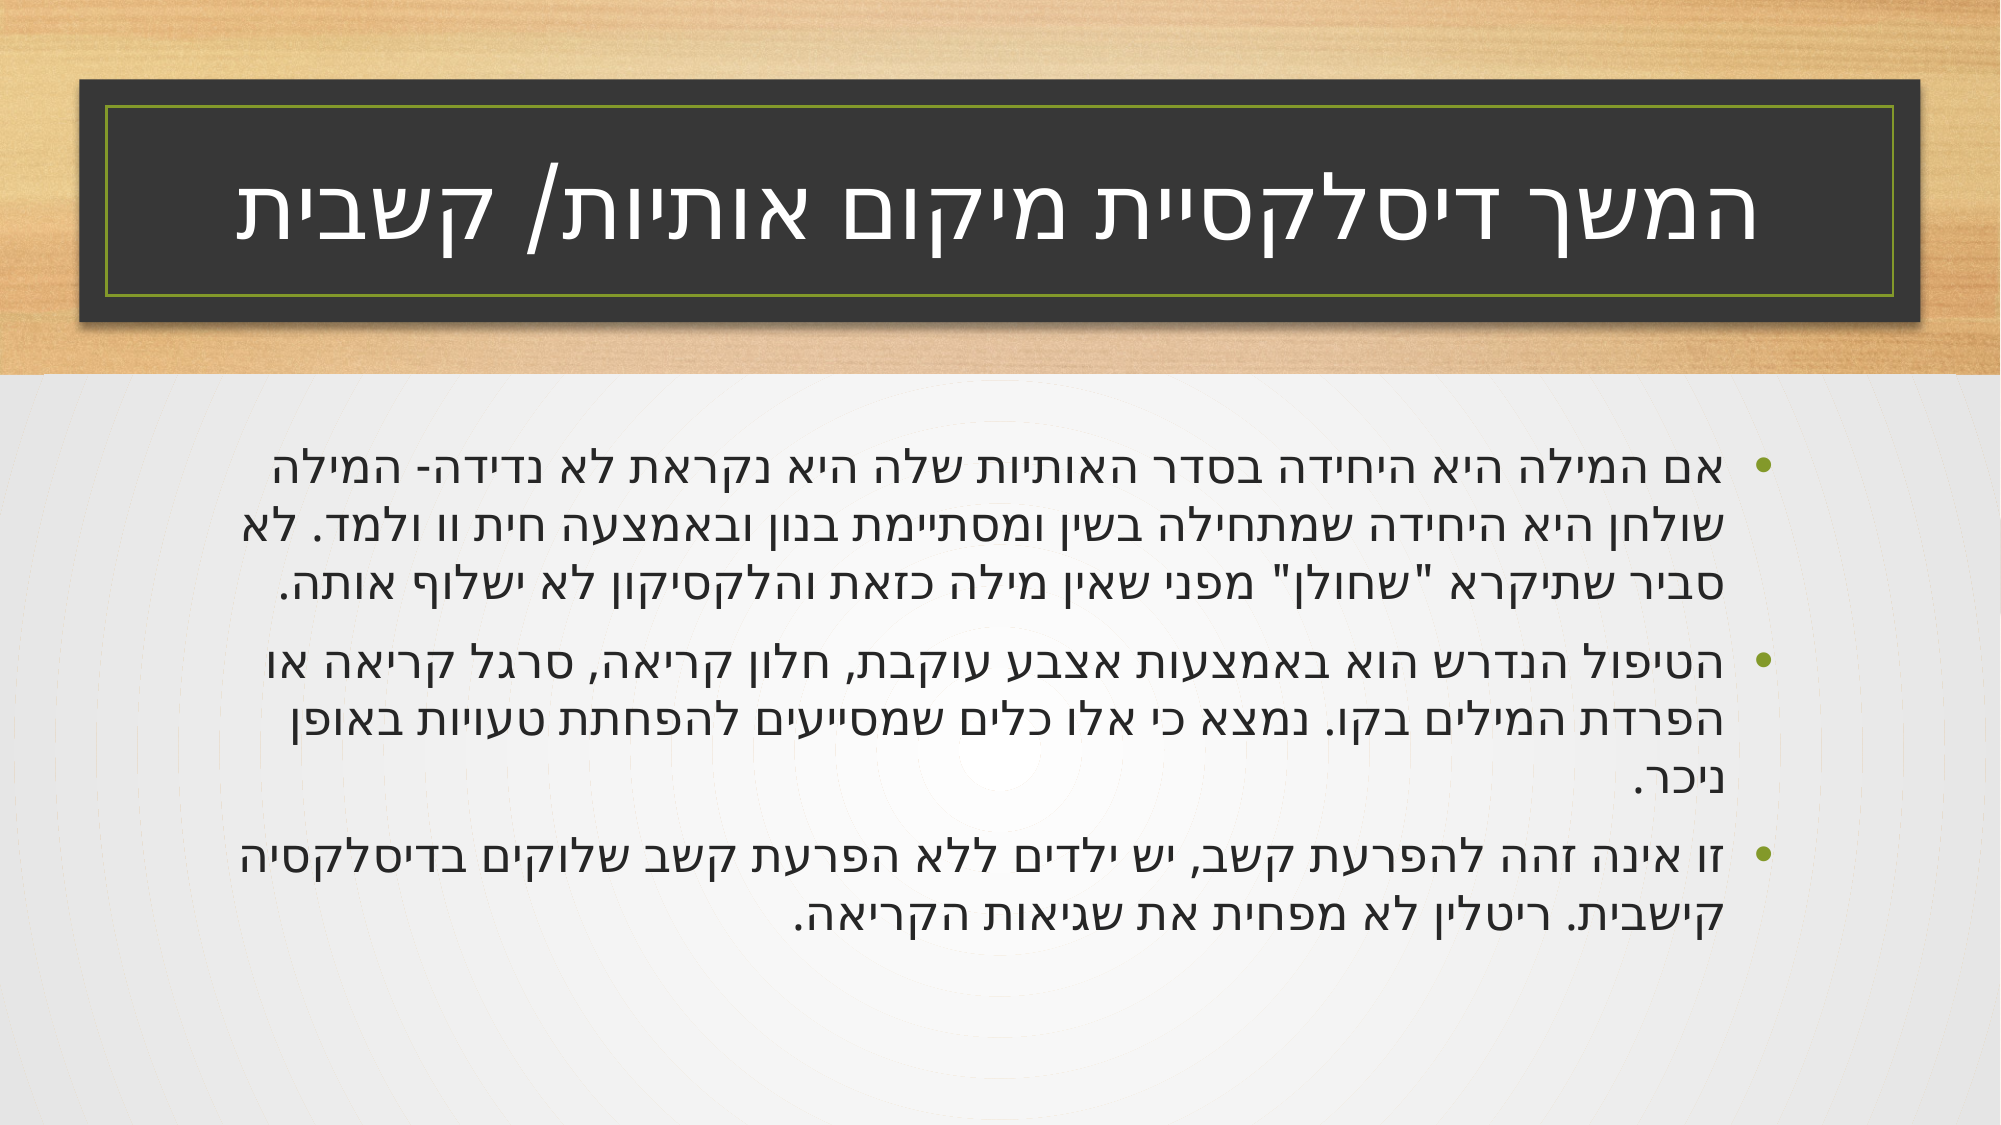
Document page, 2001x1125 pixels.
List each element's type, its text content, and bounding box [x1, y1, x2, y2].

text_box [106, 106, 1894, 296]
text_box [0, 374, 2000, 1125]
list אם המילה היא היחידה בסדר האותיות שלה היא נקראת לא נדידה- המילה שולחן היא היחידה שמתחילה בשין ומסתיימת בנון ובאמצעה חית וו ולמד. לא סביר שתיקרא "שחולן" מפני שאין מילה כזאת והלקסיקון לא ישלוף אותה. הטיפול הנדרש הוא באמצעות אצבע עוקבת, חלון קריאה, סרגל קריאה או הפרדת המילים בקו. נמצא כי אלו כלים שמסייעים להפחתת טעויות באופן ניכר. זו אינה זהה להפרעת קשב, יש ילדים ללא הפרעת קשב שלוקים בדיסלקסיה קישבית. ריטלין לא מפחית את שגיאות הקריאה. [212, 428, 1788, 964]
text_box [0, 0, 2000, 374]
text_box [78, 78, 1922, 323]
